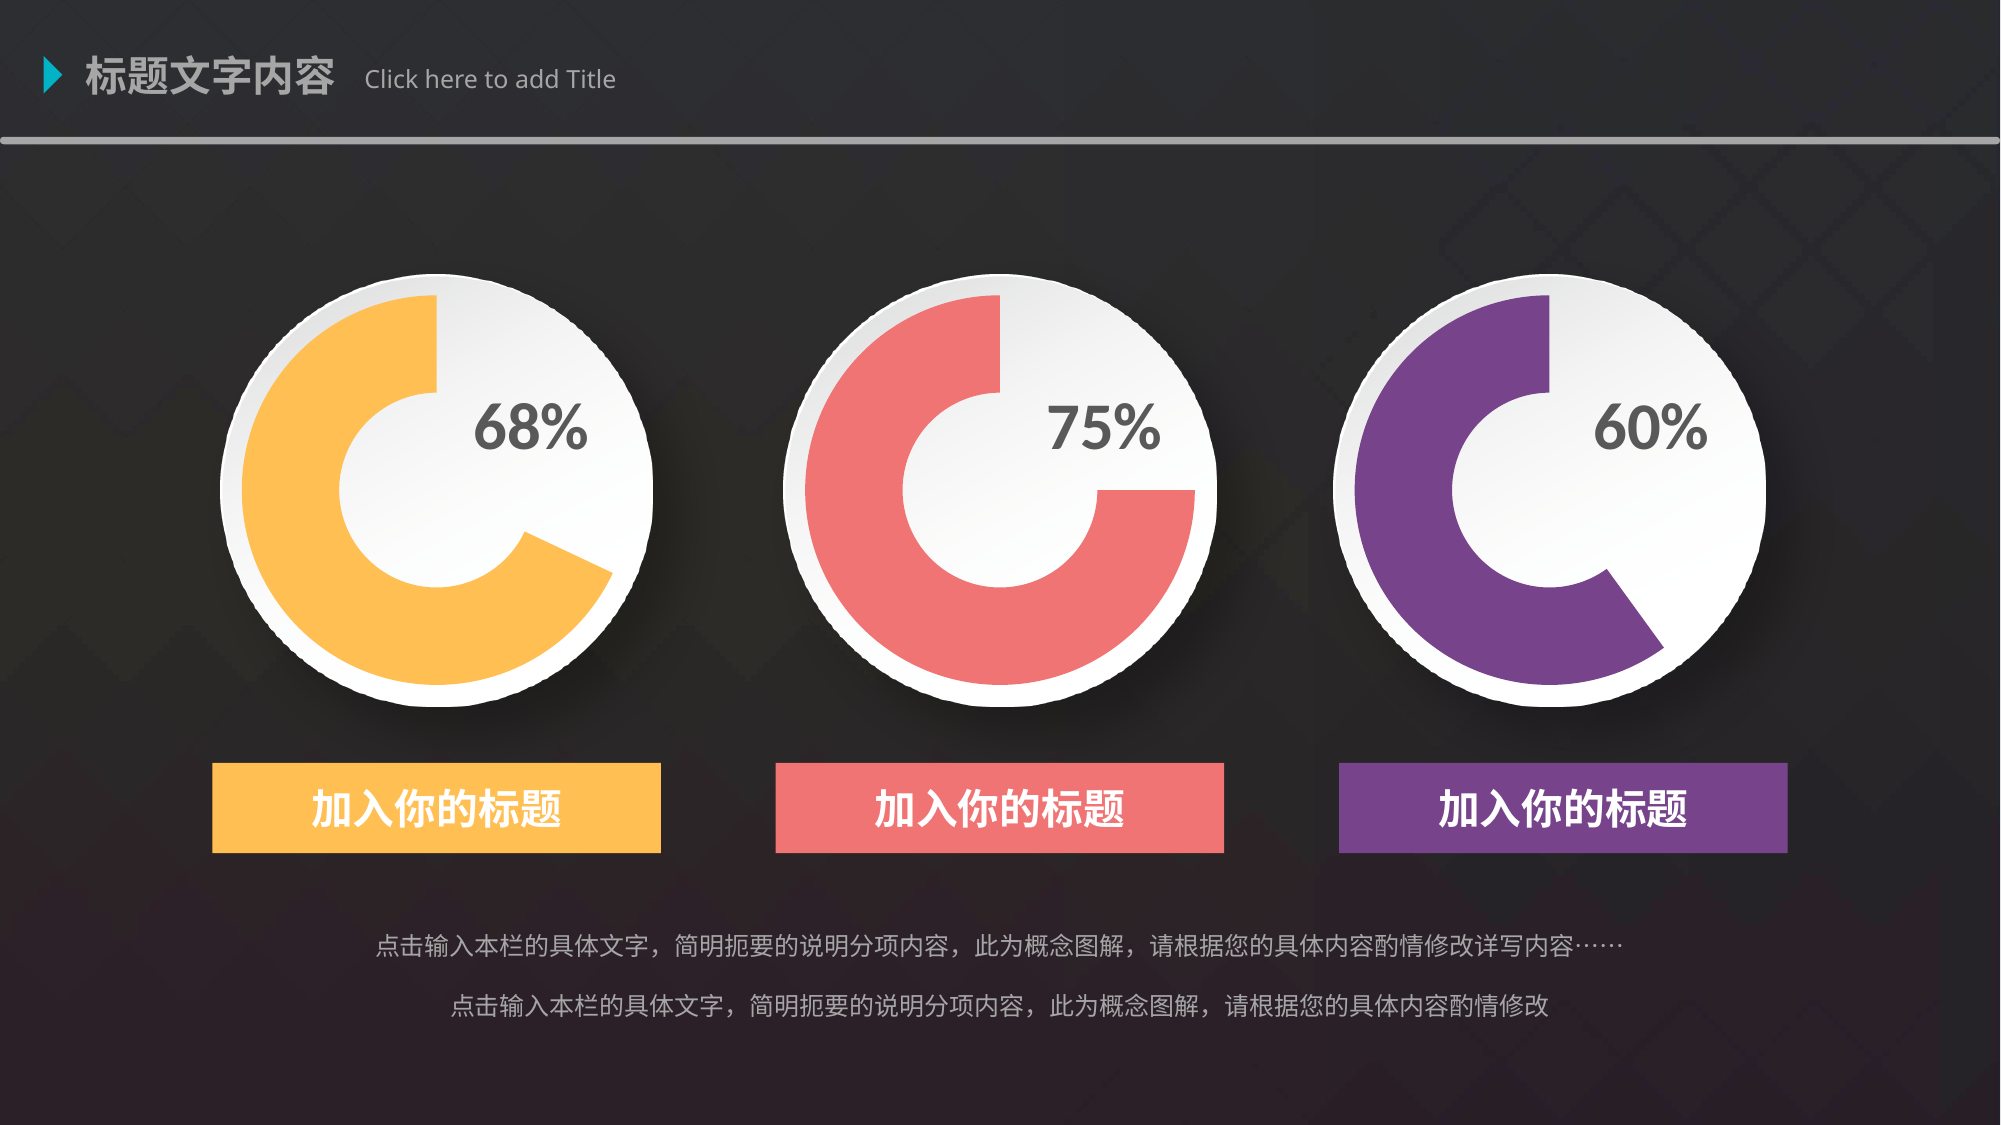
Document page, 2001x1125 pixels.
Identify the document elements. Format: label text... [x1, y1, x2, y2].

text_box 加入你的标题 [1337, 761, 1790, 855]
text_box 点击输入本栏的具体文字，简明扼要的说明分项内容，此为概念图解，请根据您的具体内容酌情修改详写内容…… 点击输入本栏的具体文字，简明扼要的说明分项内容，此为概念图解，请根据您的具体内容酌情修改 [252, 893, 1748, 1058]
picture [0, 0, 2001, 1125]
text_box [131, 273, 694, 707]
text_box 加入你的标题 [210, 761, 663, 855]
text_box [0, 134, 2000, 147]
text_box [695, 273, 1243, 707]
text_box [43, 42, 639, 109]
text_box 加入你的标题 [774, 761, 1226, 855]
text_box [1244, 273, 1855, 707]
